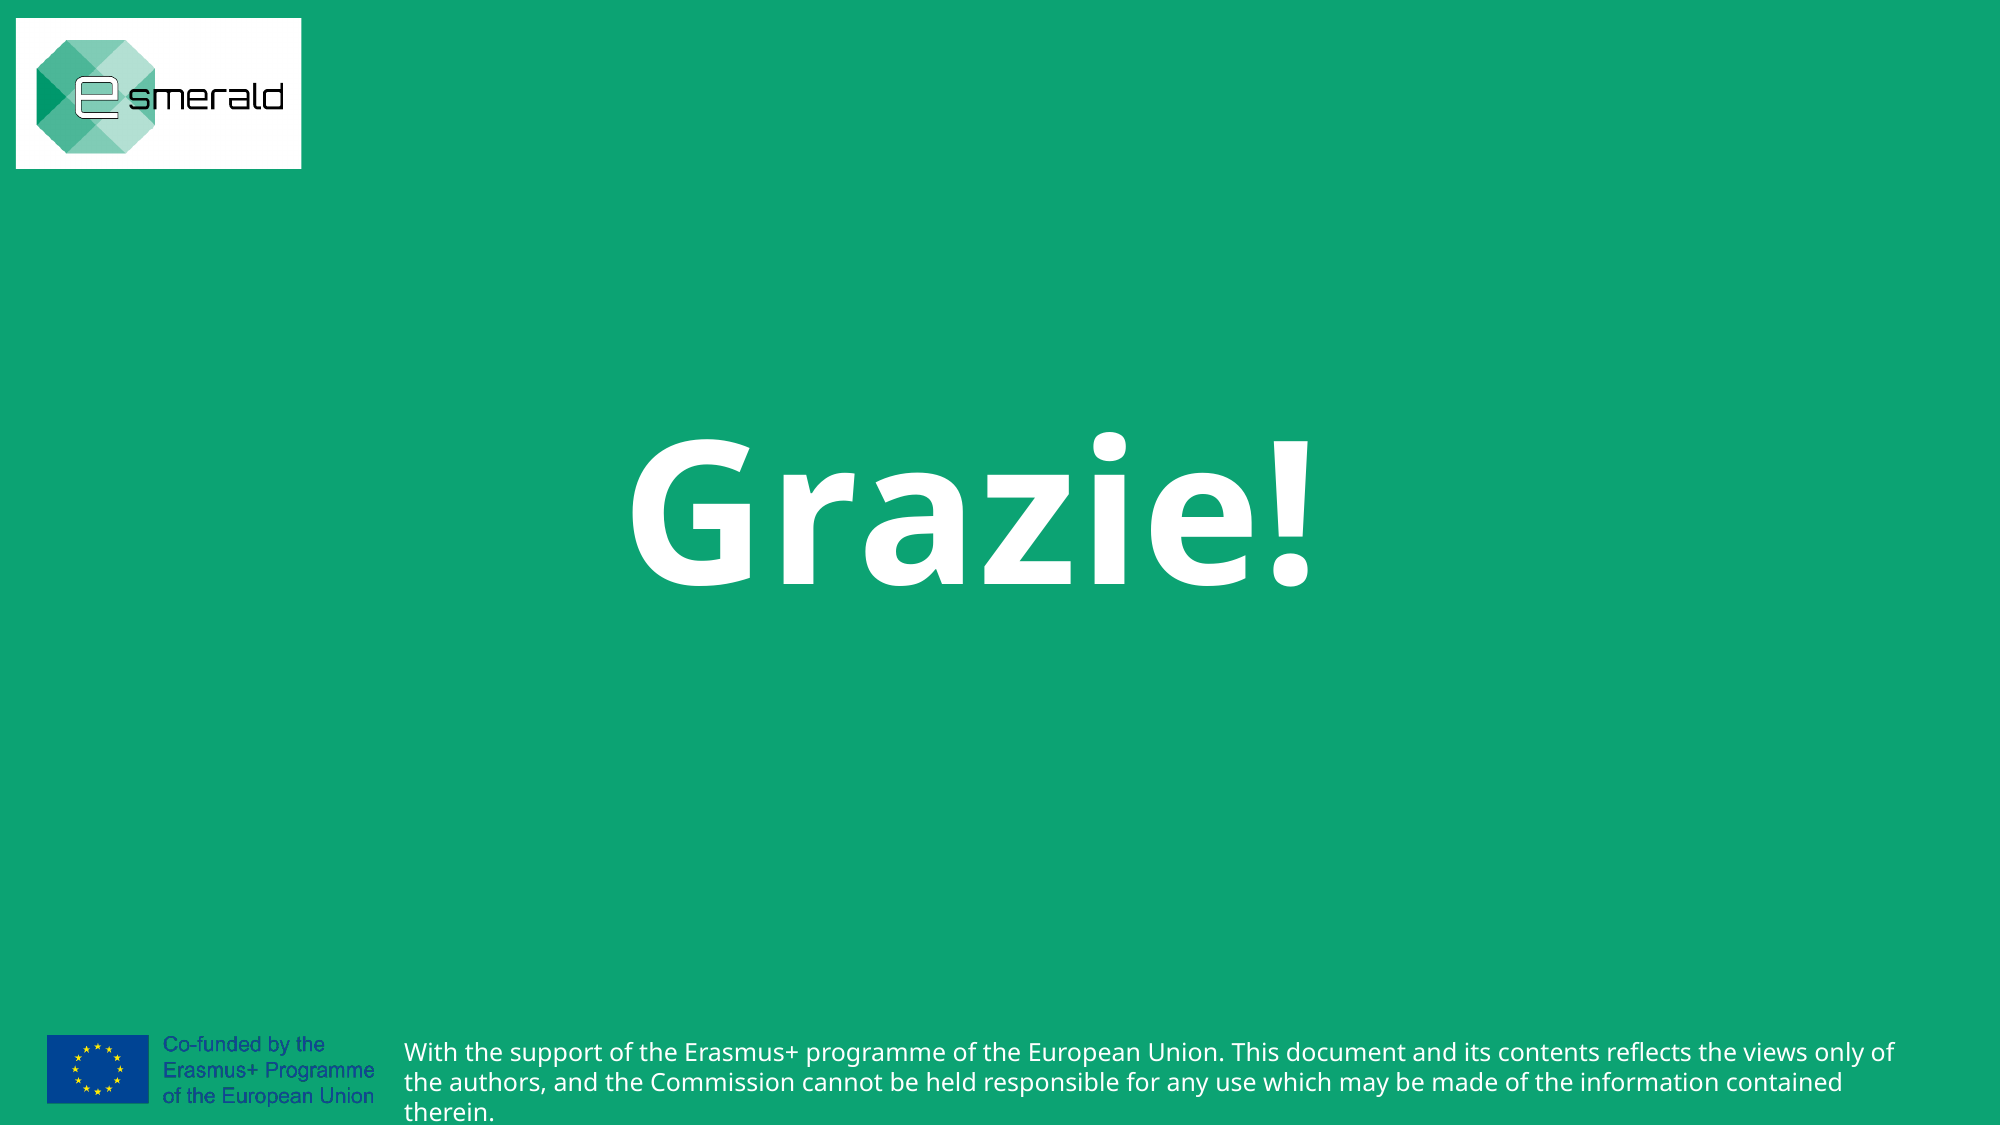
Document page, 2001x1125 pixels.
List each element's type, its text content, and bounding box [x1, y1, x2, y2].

picture [15, 18, 302, 169]
text_box Grazie! [607, 376, 1786, 632]
picture [47, 1035, 374, 1107]
